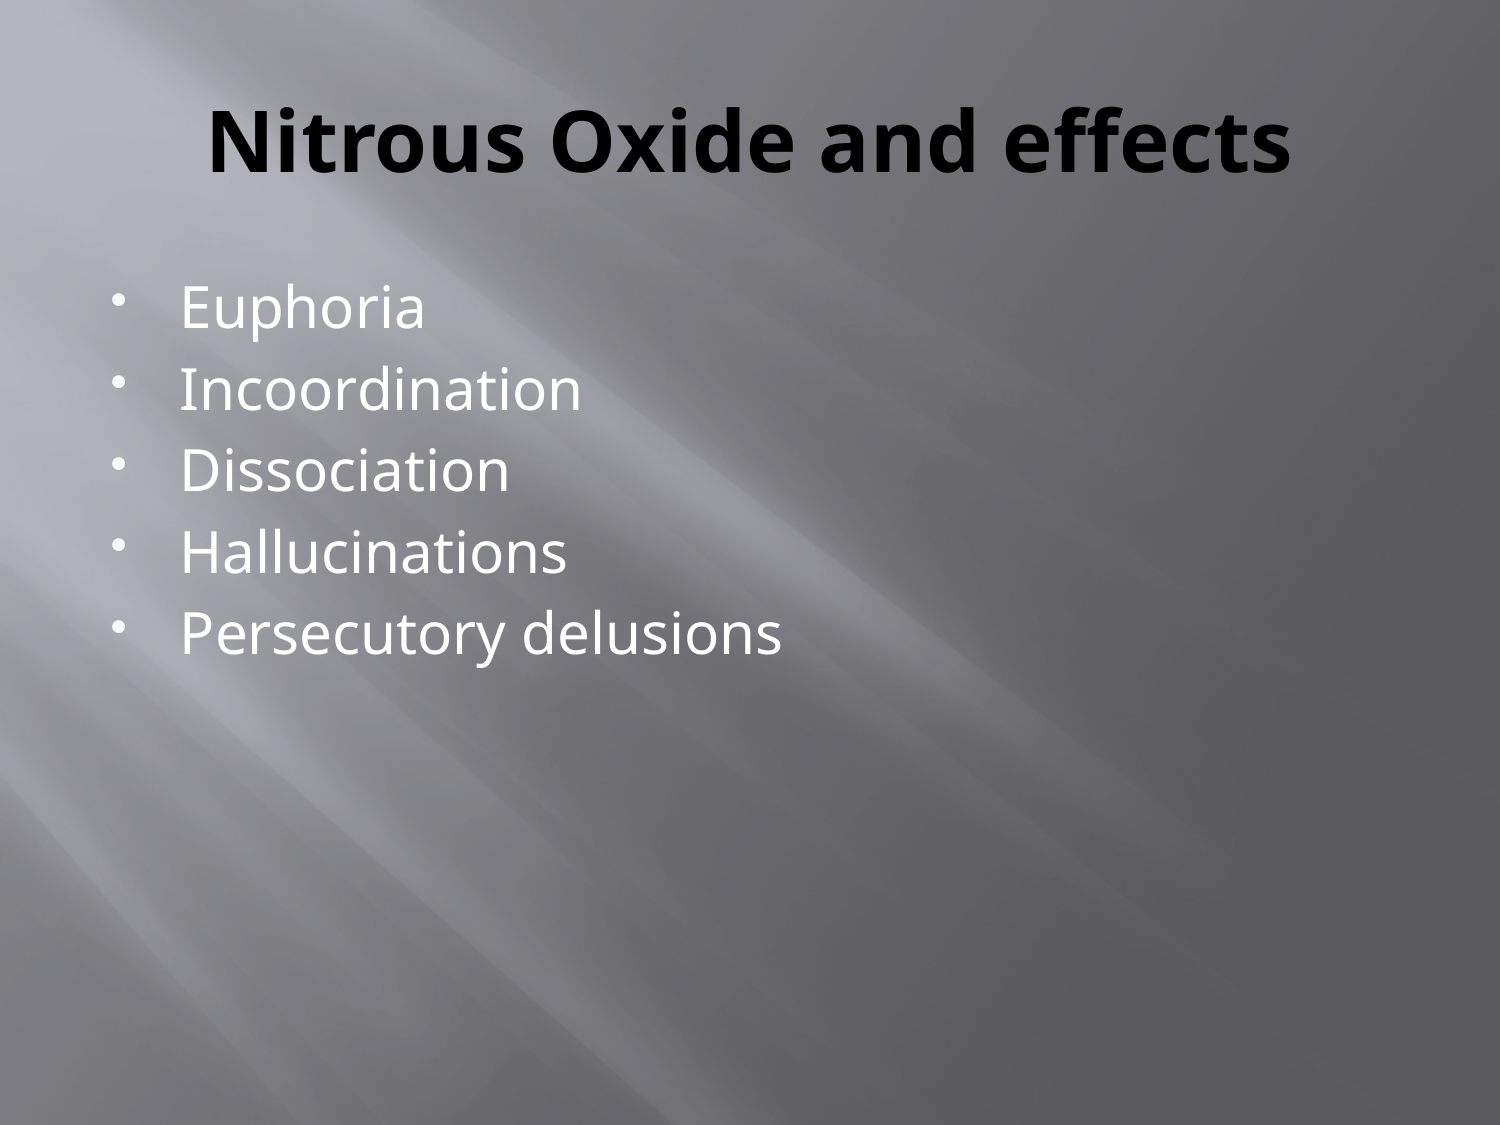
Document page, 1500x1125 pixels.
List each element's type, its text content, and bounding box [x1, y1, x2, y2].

title Nitrous Oxide and effects [75, 45, 1425, 233]
list Euphoria Incoordination Dissociation Hallucinations Persecutory delusions [74, 262, 1426, 1036]
